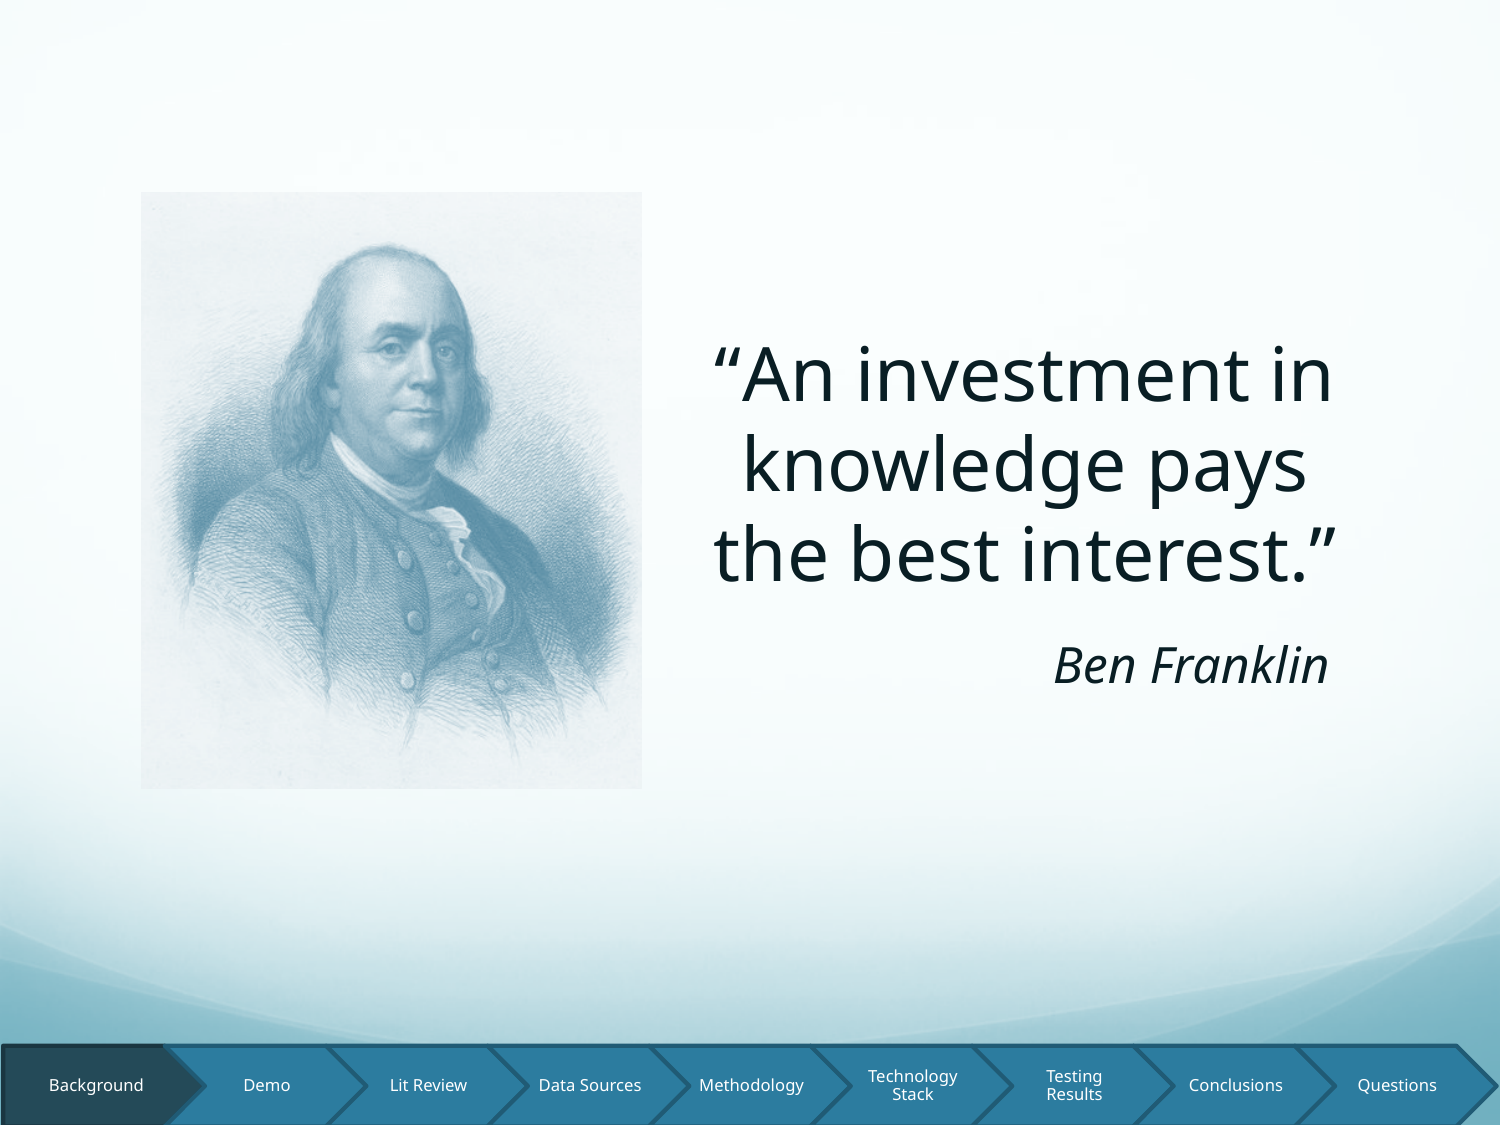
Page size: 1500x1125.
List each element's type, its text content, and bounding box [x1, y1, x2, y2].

text_box “An investment in knowledge pays the best interest.” [664, 229, 1386, 639]
picture [140, 191, 643, 789]
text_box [2, 984, 1498, 1125]
text_box Ben Franklin [712, 626, 1345, 760]
